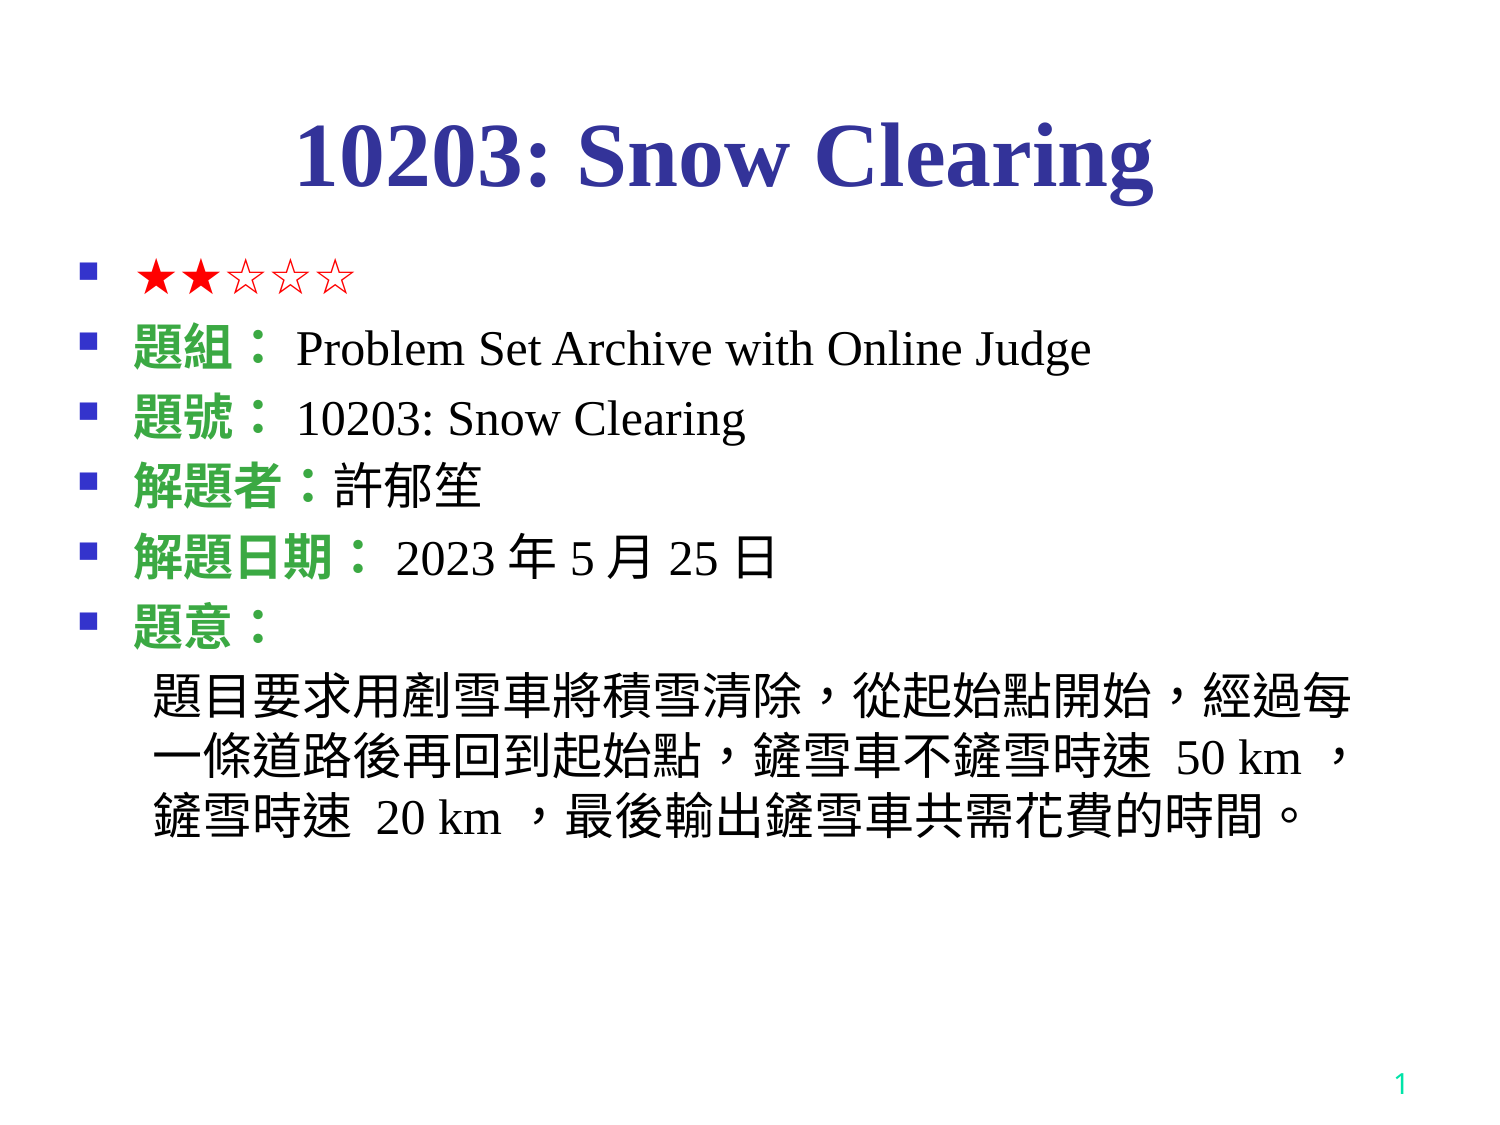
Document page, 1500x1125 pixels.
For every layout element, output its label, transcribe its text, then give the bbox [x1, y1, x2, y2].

slide_number 1 [1112, 1037, 1426, 1113]
list ★★☆☆☆ 題組：Problem Set Archive with Online Judge 題號：10203: Snow Clearing 解題者：許郁笙 解題日期：2023年5月25日 題意： 題目要求用剷雪車將積雪清除，從起始點開始，經過每一條道路後再回到起始點，鏟雪車不鏟雪時速 50 km，鏟雪時速 20 km，最後輸出鏟雪車共需花費的時間。 [62, 237, 1388, 1024]
title 10203: Snow Clearing [87, 62, 1363, 213]
